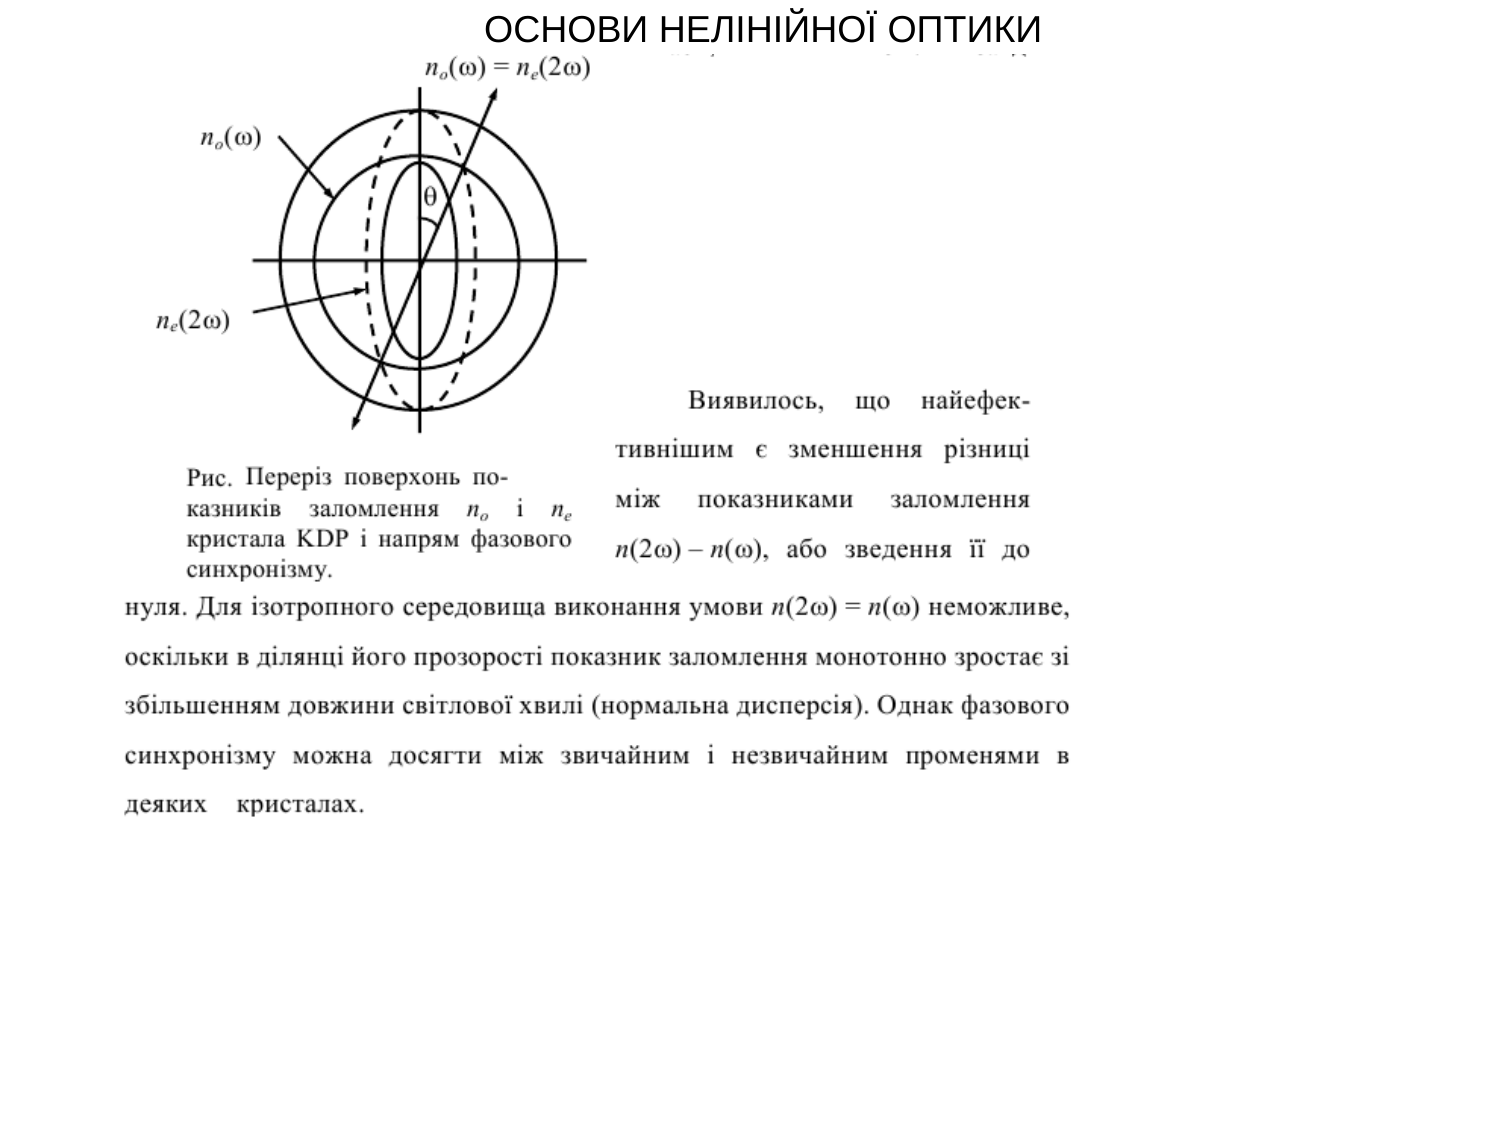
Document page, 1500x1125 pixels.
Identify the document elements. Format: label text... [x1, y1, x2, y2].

title ОСНОВИ НЕЛІНІЙНОЇ ОПТИКИ [88, 0, 1439, 55]
picture [64, 54, 1108, 835]
